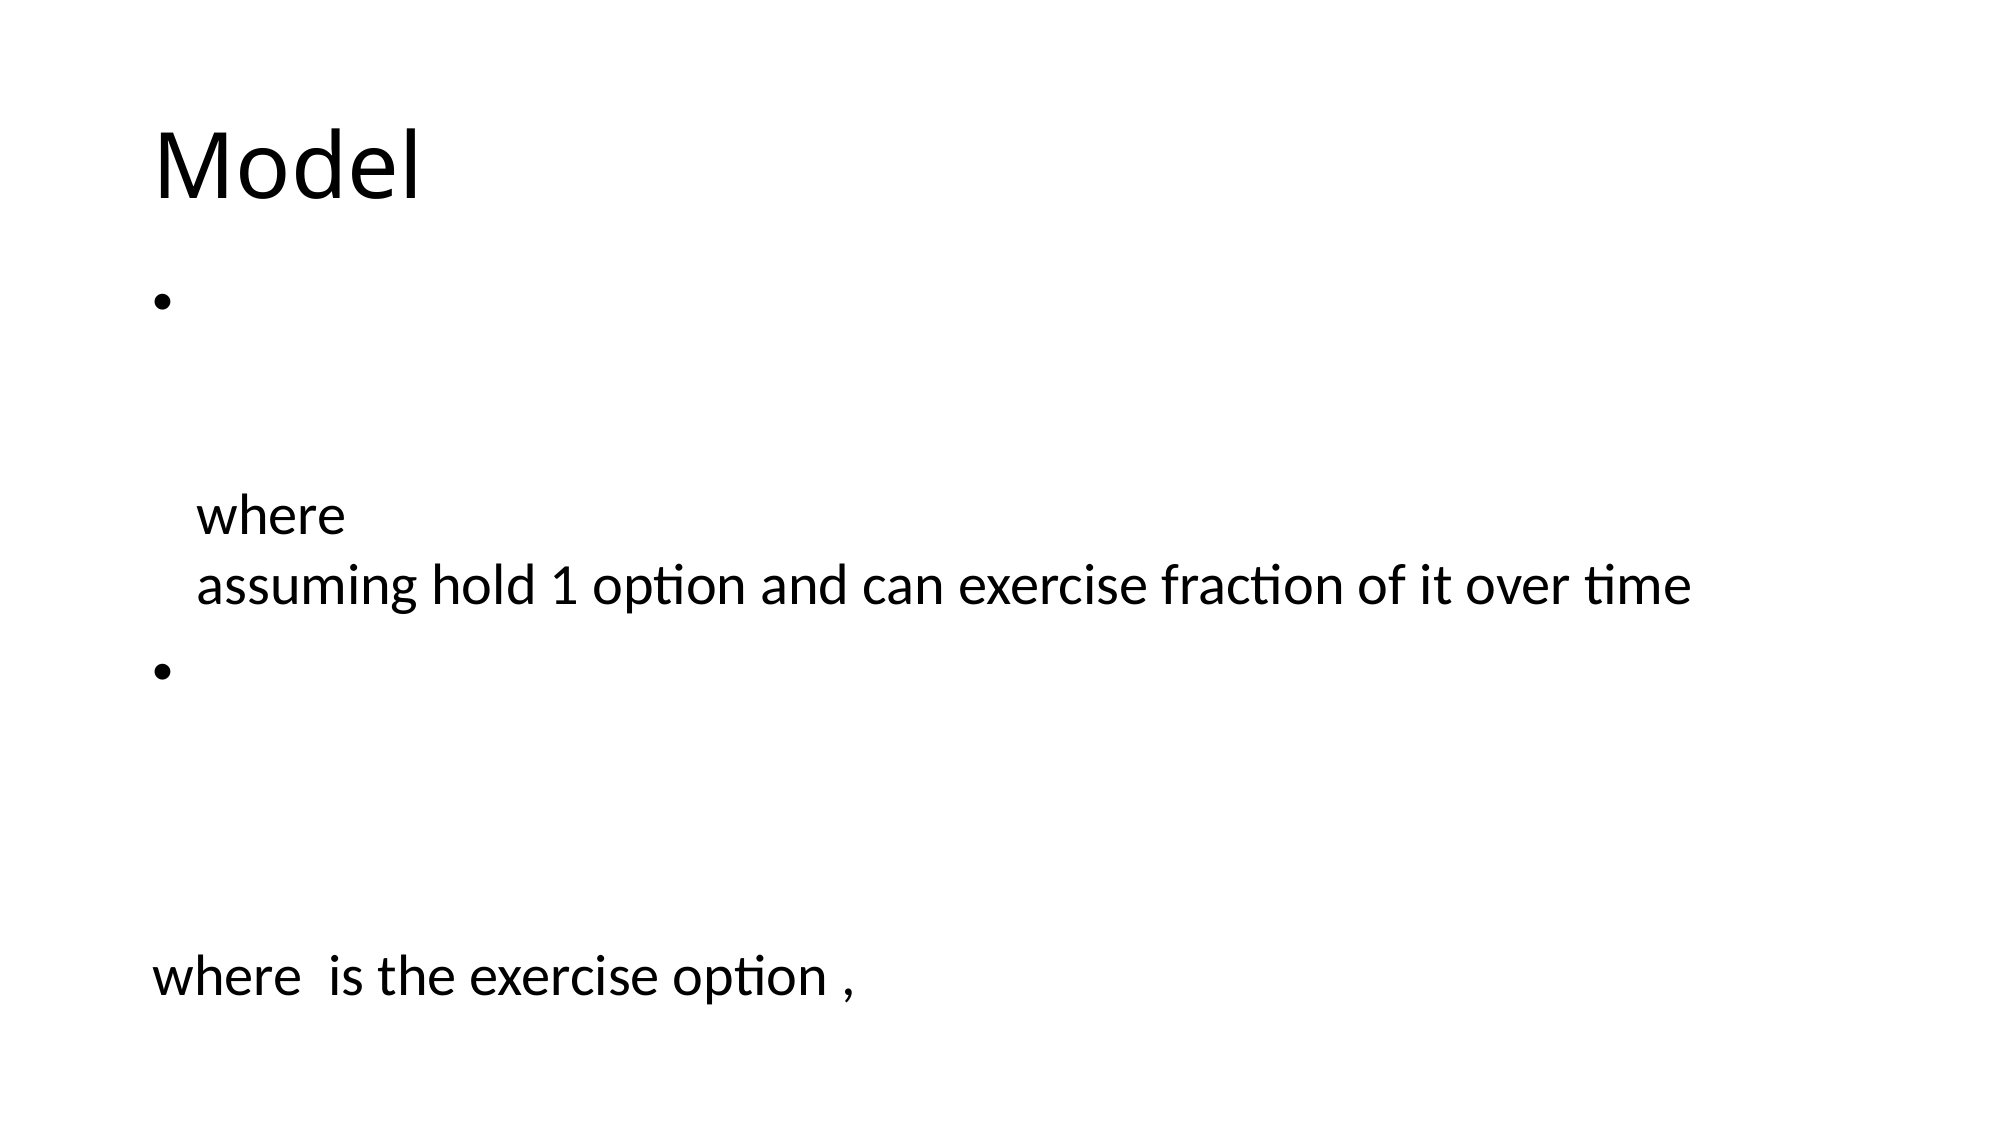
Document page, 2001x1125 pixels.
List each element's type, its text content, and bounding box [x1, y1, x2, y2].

title Model [137, 59, 1863, 278]
